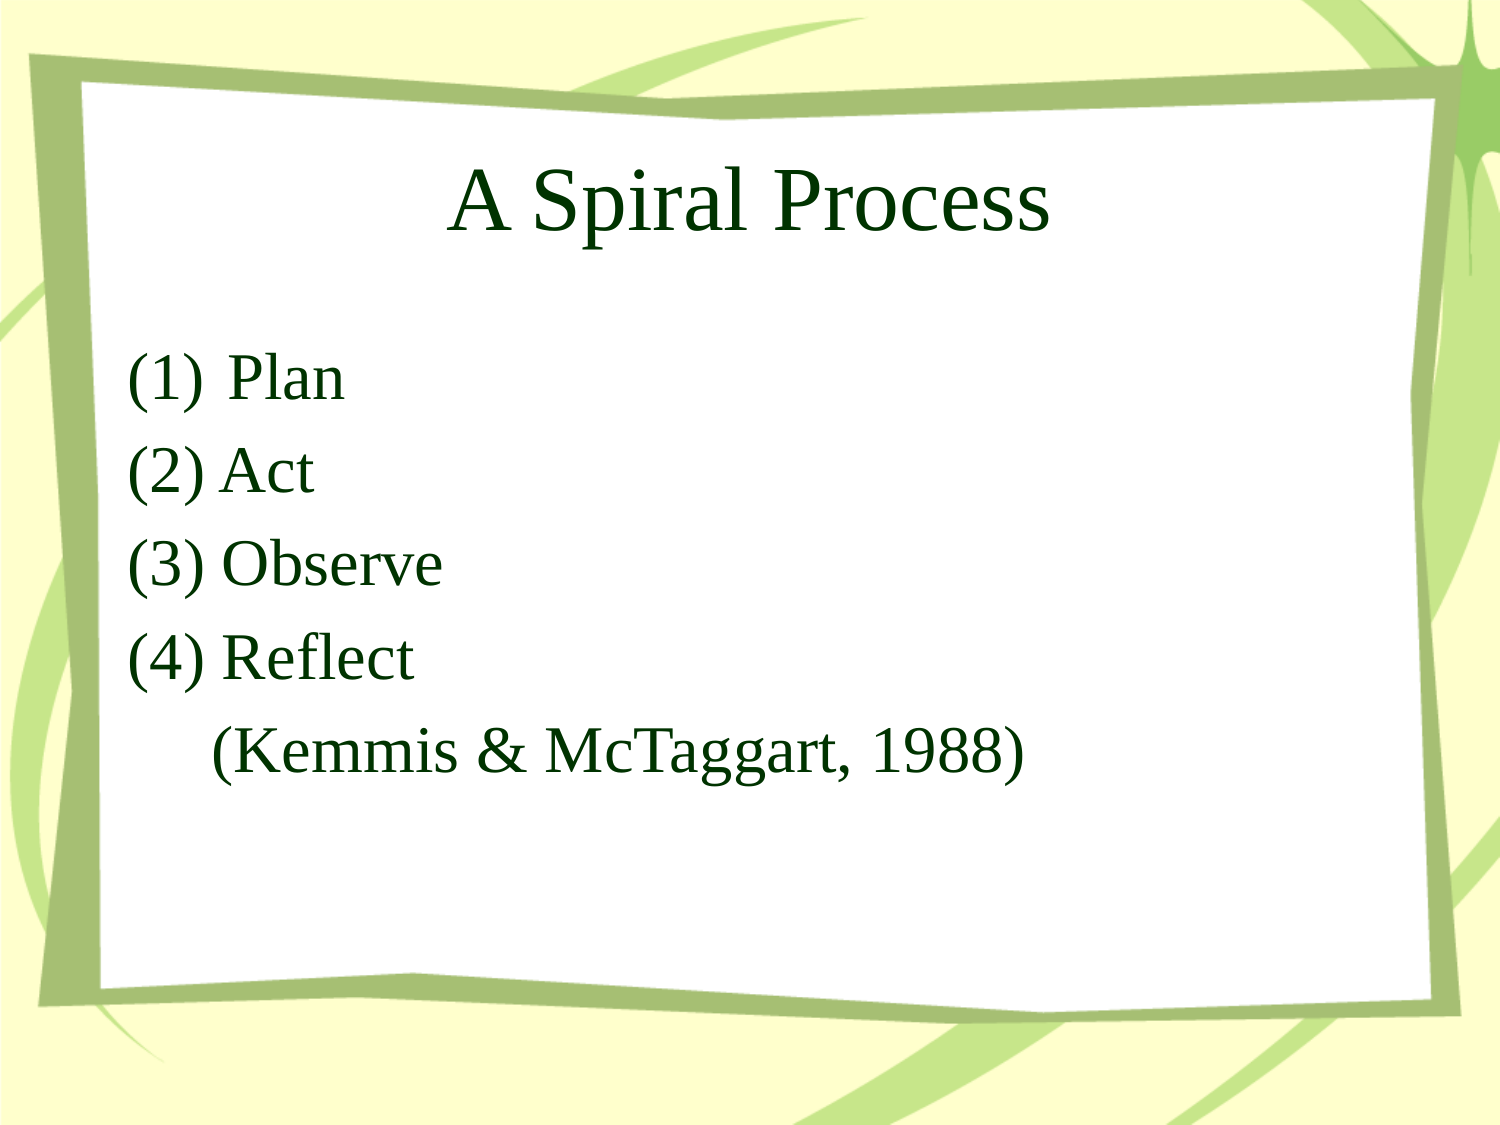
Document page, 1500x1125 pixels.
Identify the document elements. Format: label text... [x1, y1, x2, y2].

title A Spiral Process [112, 99, 1388, 288]
picture [0, 0, 1500, 1125]
list Plan (2) Act (3) Observe (4) Reflect (Kemmis & McTaggart, 1988) [112, 324, 1388, 1000]
